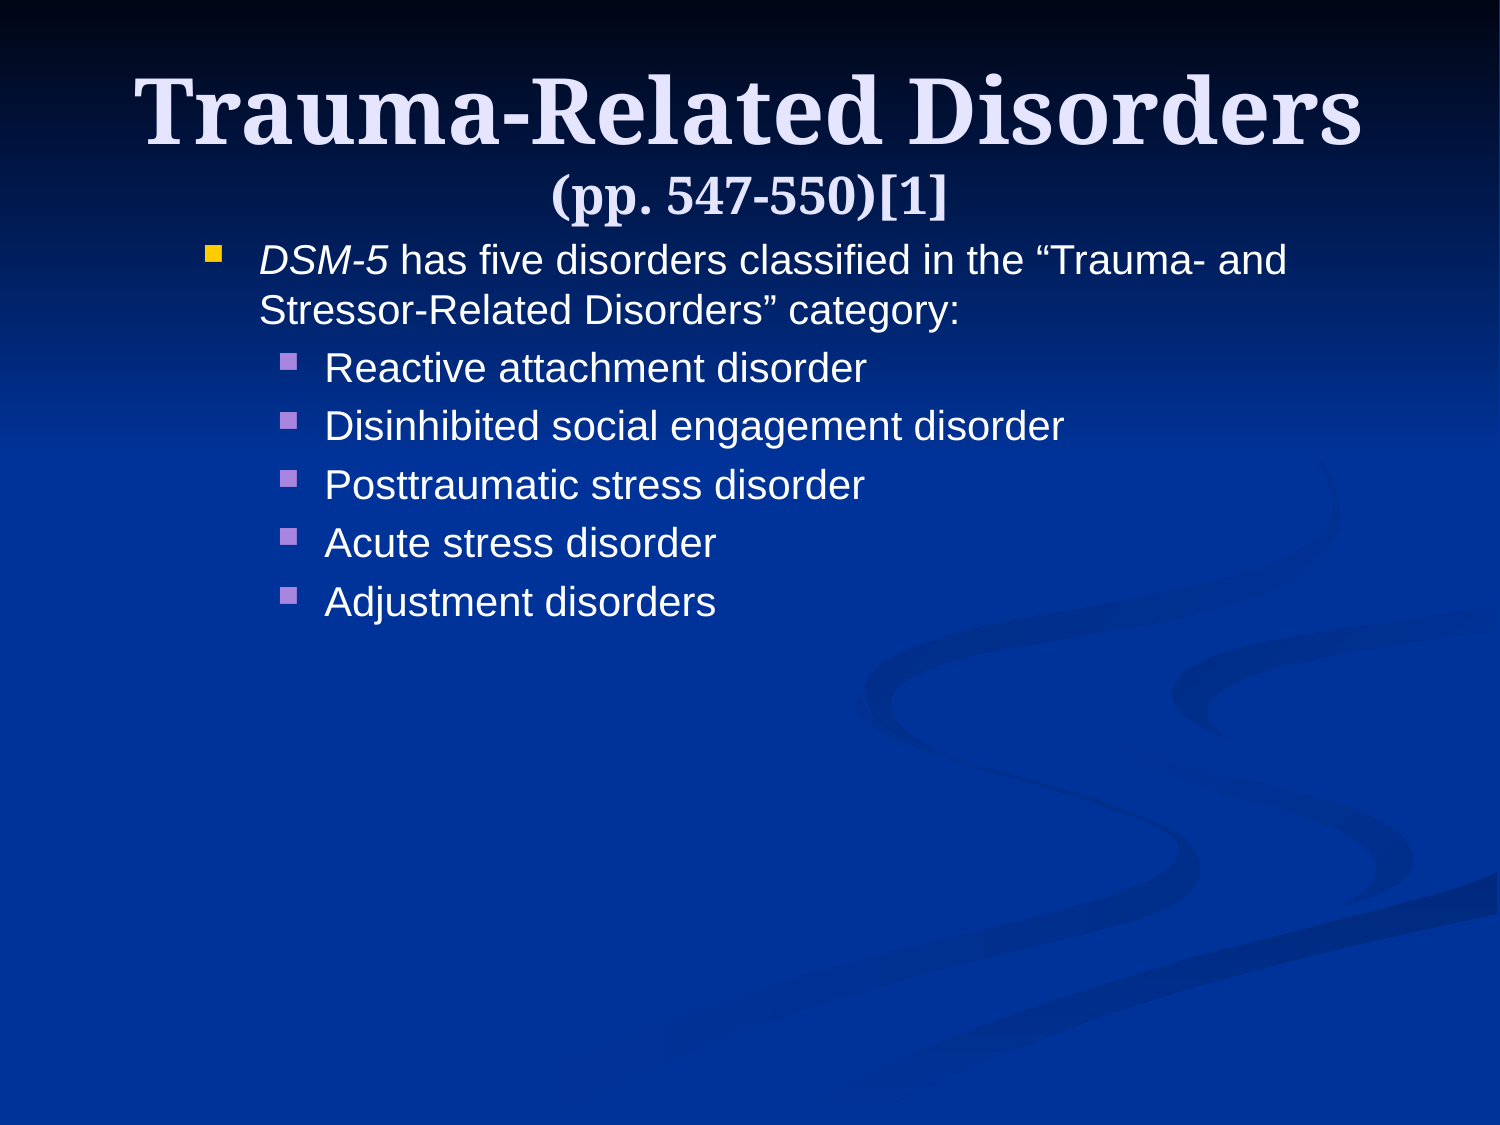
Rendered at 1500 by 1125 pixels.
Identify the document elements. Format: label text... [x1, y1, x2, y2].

title Trauma-Related Disorders (pp. 547-550)[1] [75, 45, 1425, 233]
list DSM-5 has five disorders classified in the “Trauma- and Stressor-Related Disorders” category: Reactive attachment disorder Disinhibited social engagement disorder Posttraumatic stress disorder Acute stress disorder Adjustment disorders [187, 224, 1325, 1063]
